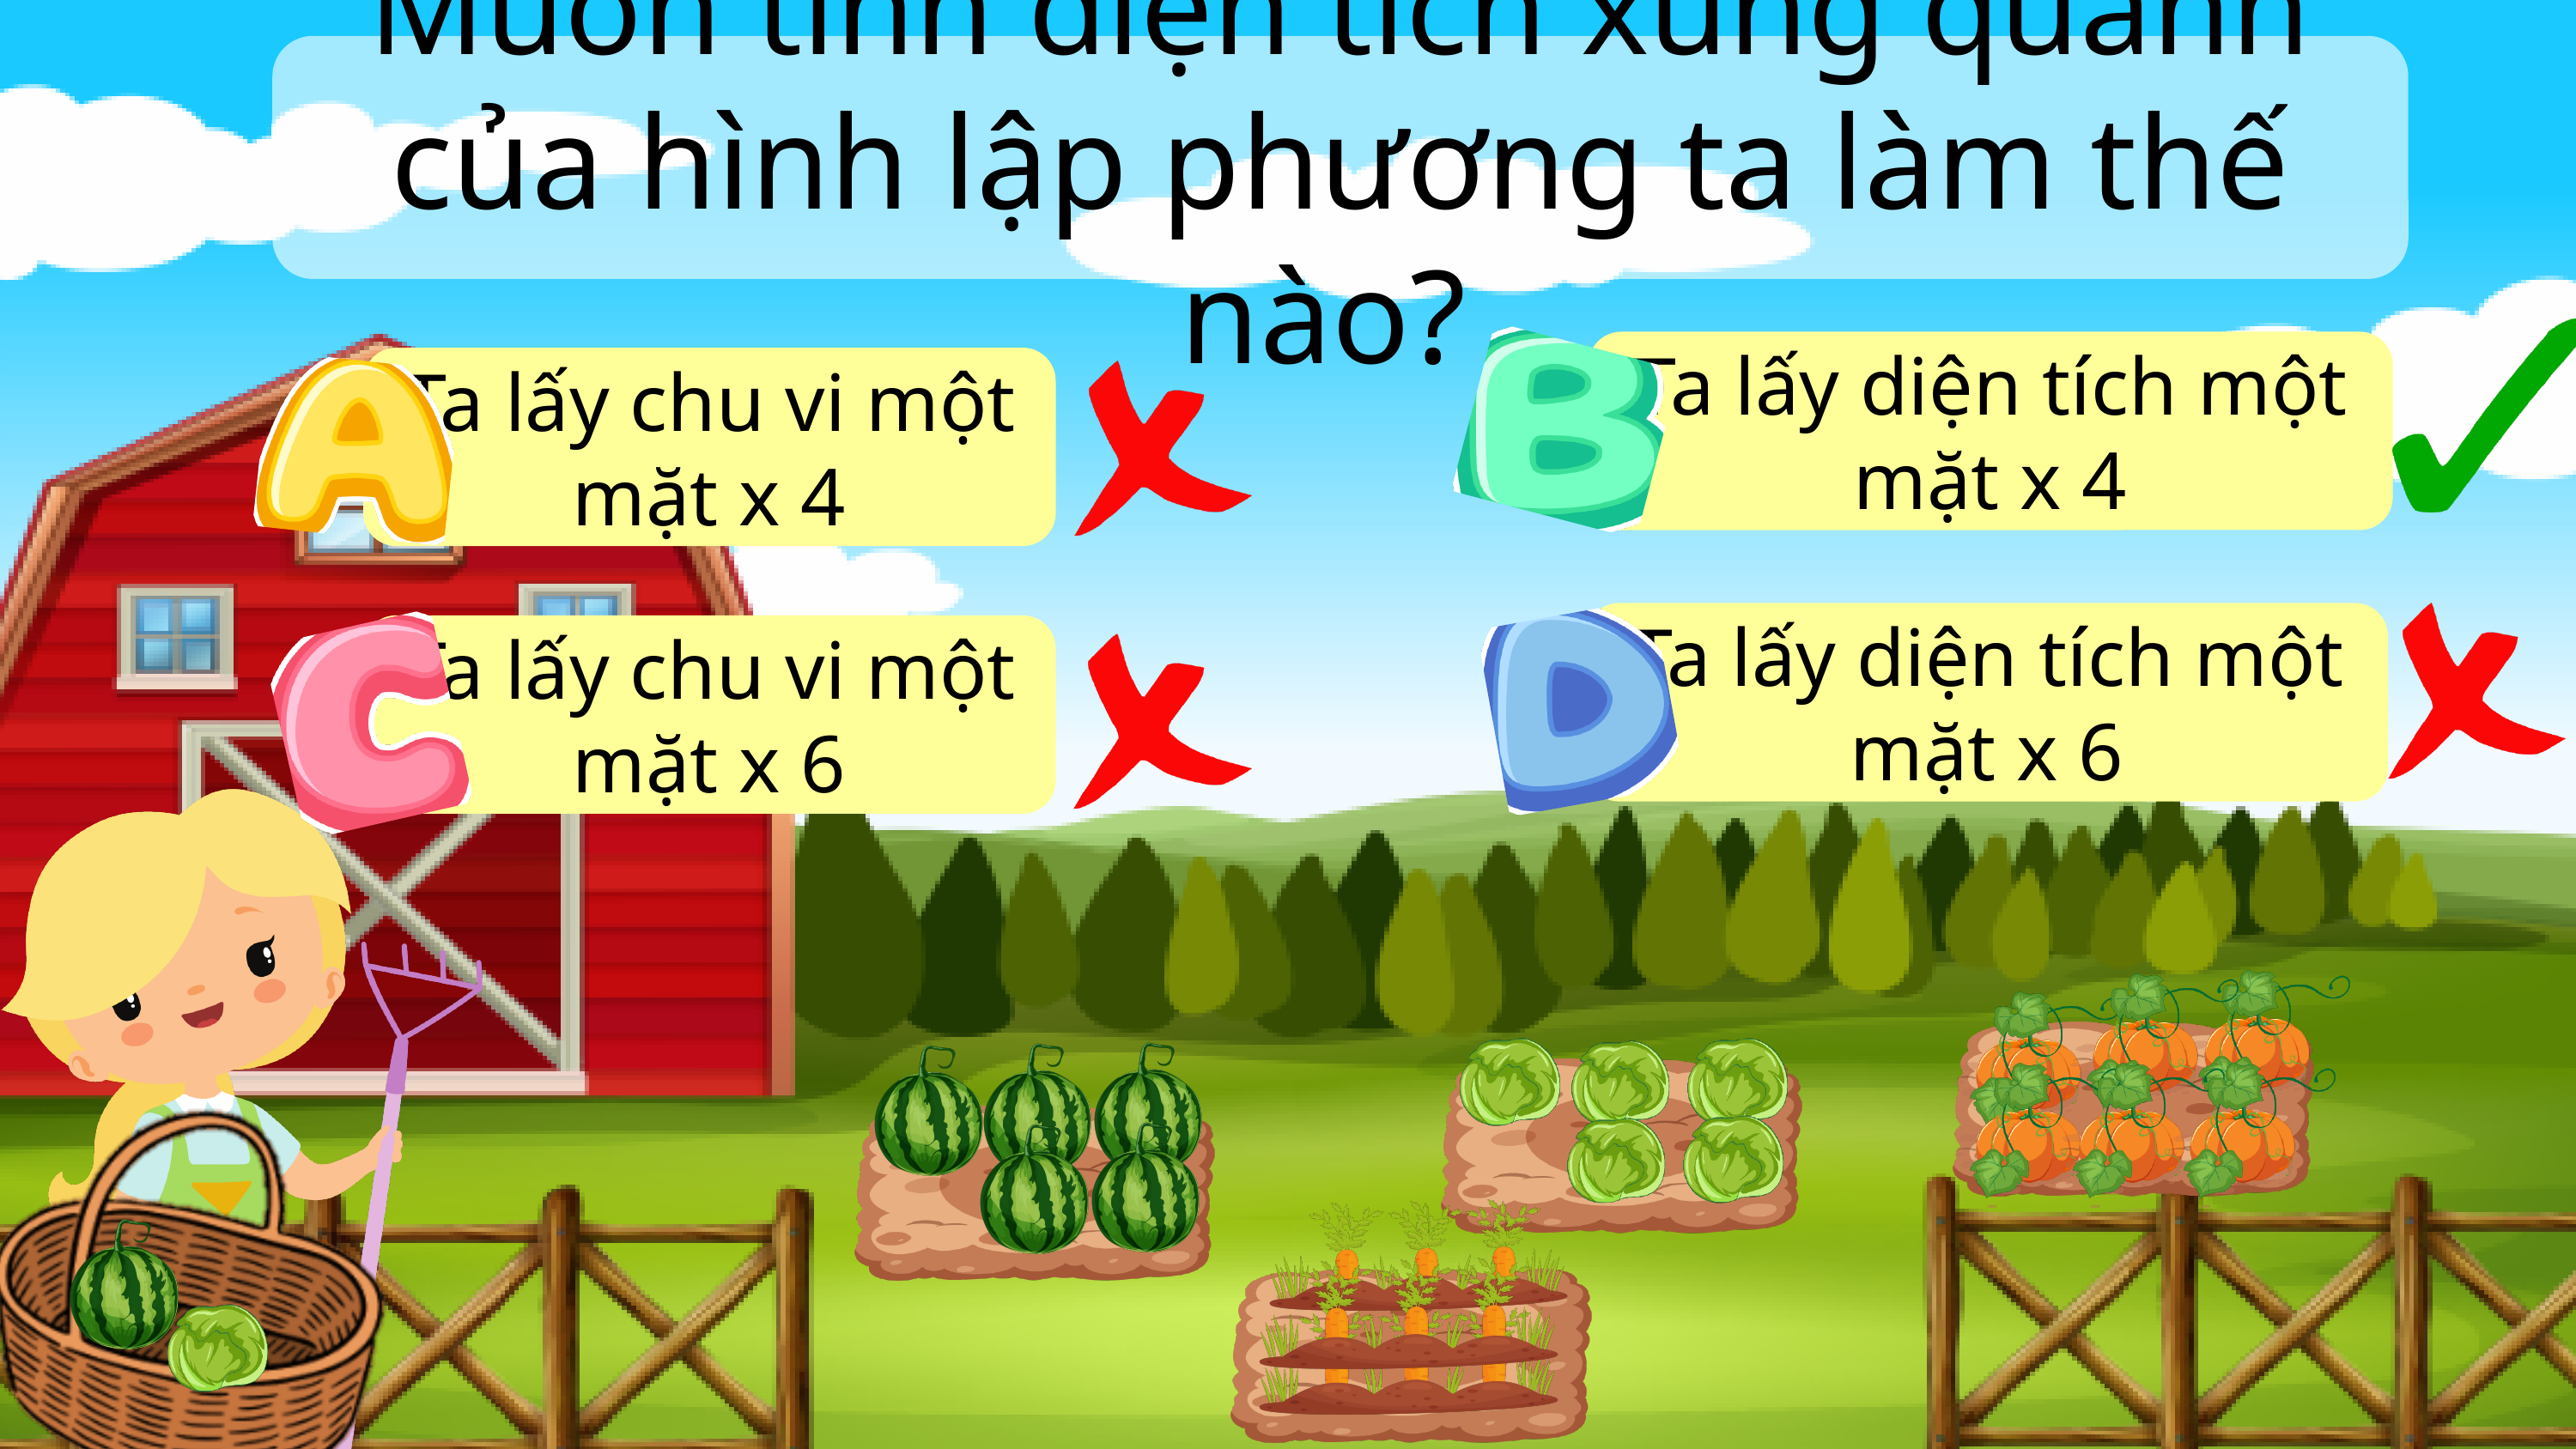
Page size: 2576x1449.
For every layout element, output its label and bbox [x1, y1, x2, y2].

text_box [1469, 331, 2393, 530]
text_box [282, 615, 1056, 824]
text_box [1492, 603, 2389, 803]
text_box [260, 347, 1056, 547]
picture [0, 0, 2576, 1449]
